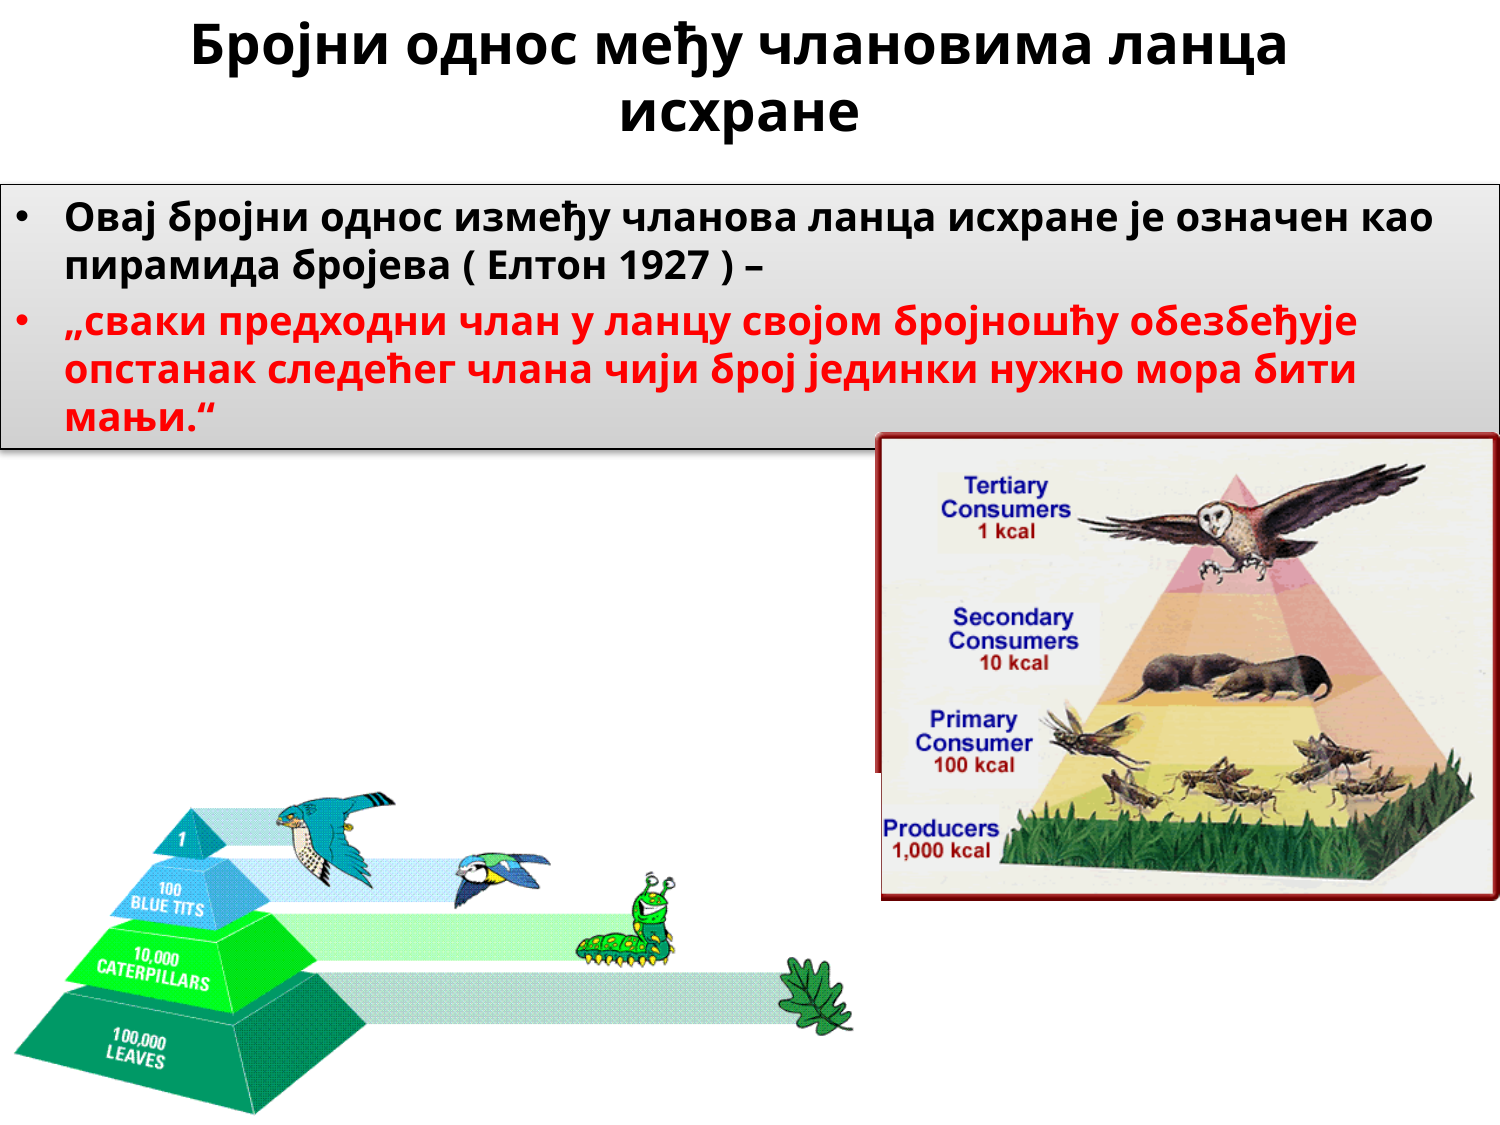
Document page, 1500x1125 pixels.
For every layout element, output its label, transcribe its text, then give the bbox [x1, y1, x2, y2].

list Овај бројни однос између чланова ланца исхране је означен као пирамида бројева ( Елтон 1927 ) – „сваки предходни члан у ланцу својом бројношћу обезбеђује опстанак следећег члана чији број јединки нужно мора бити мањи.“ [0, 184, 1500, 450]
picture [0, 432, 1500, 1125]
text_box Бројни однос међу члановима ланца исхране [64, 0, 1415, 152]
